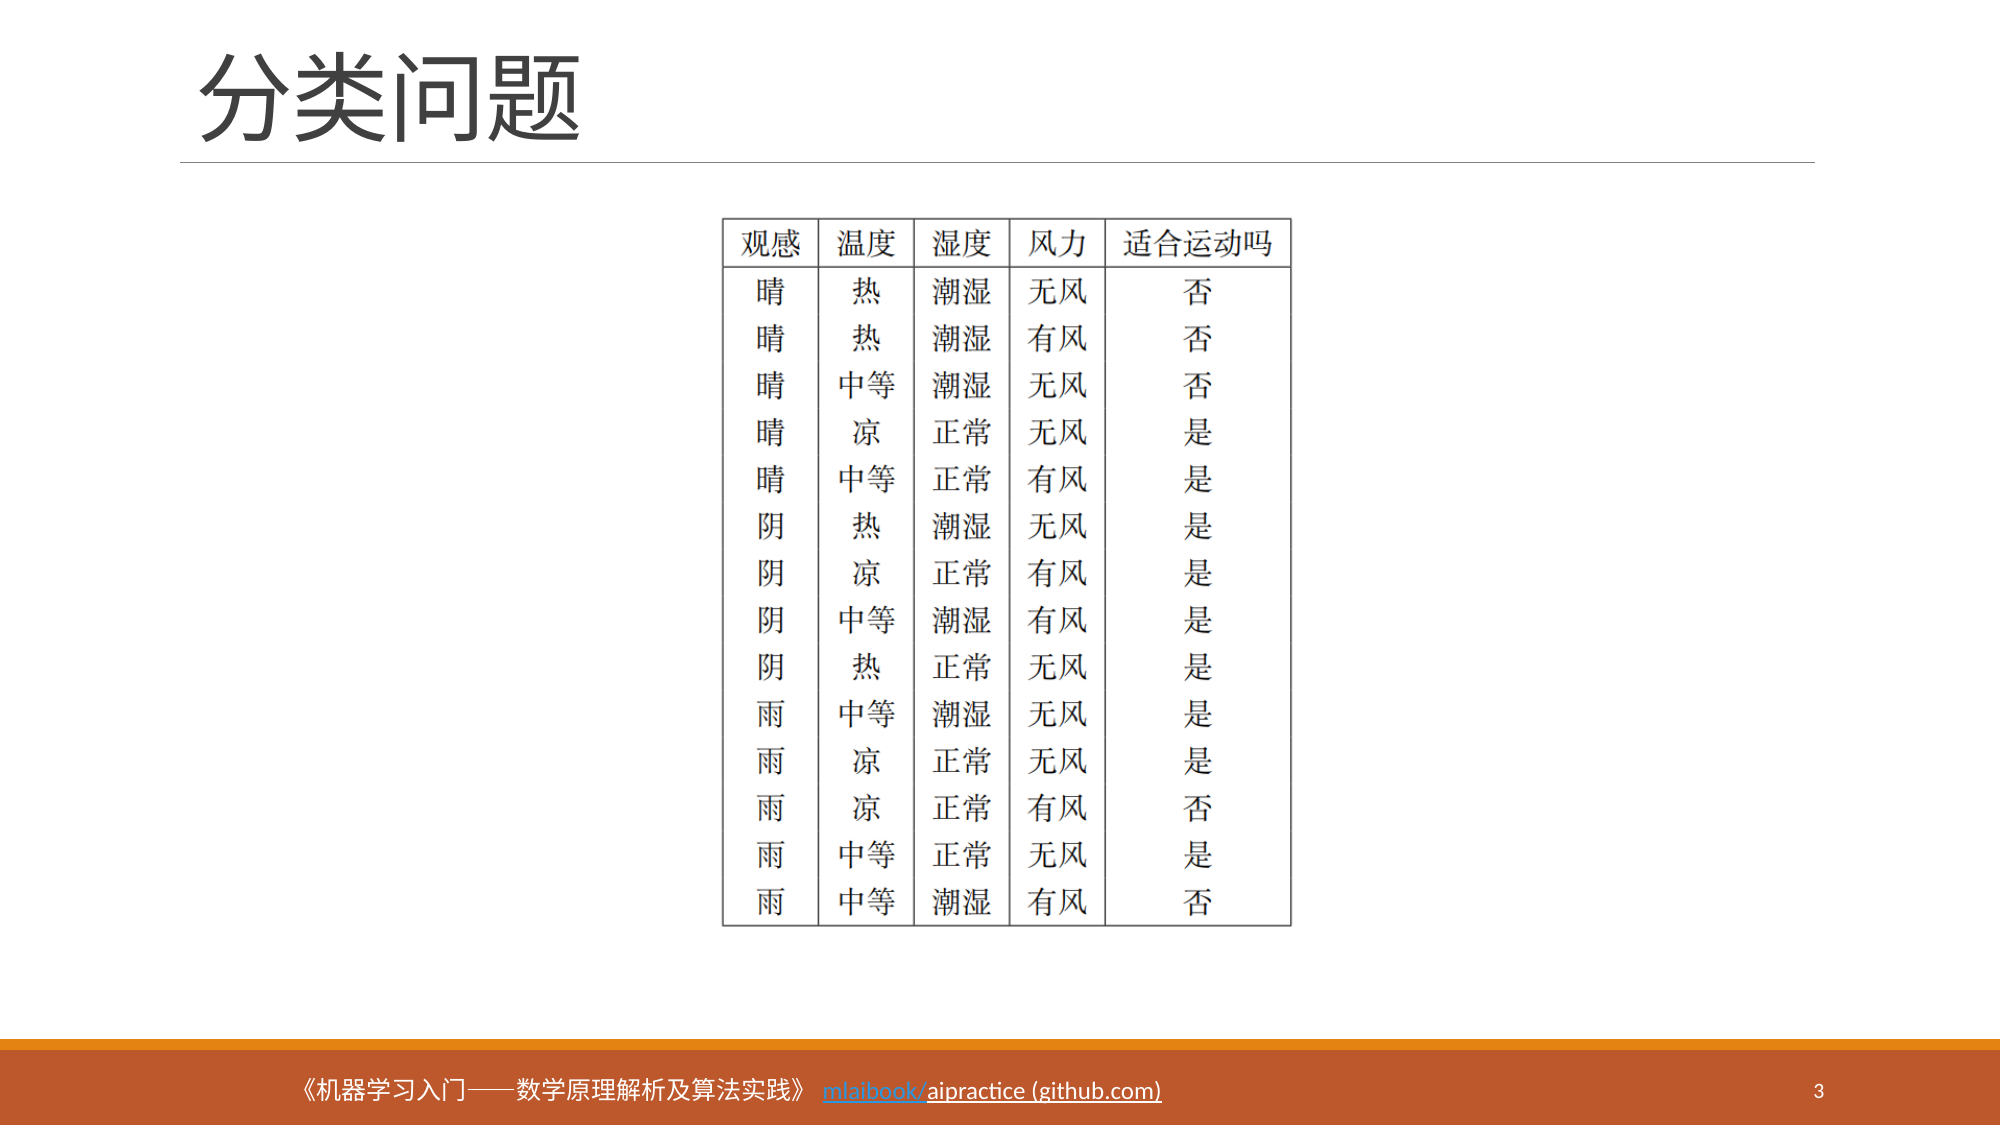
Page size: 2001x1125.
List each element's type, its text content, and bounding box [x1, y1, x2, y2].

slide_number 3 [1624, 1059, 1840, 1120]
title 分类问题 [180, 47, 1830, 162]
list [703, 199, 1306, 939]
